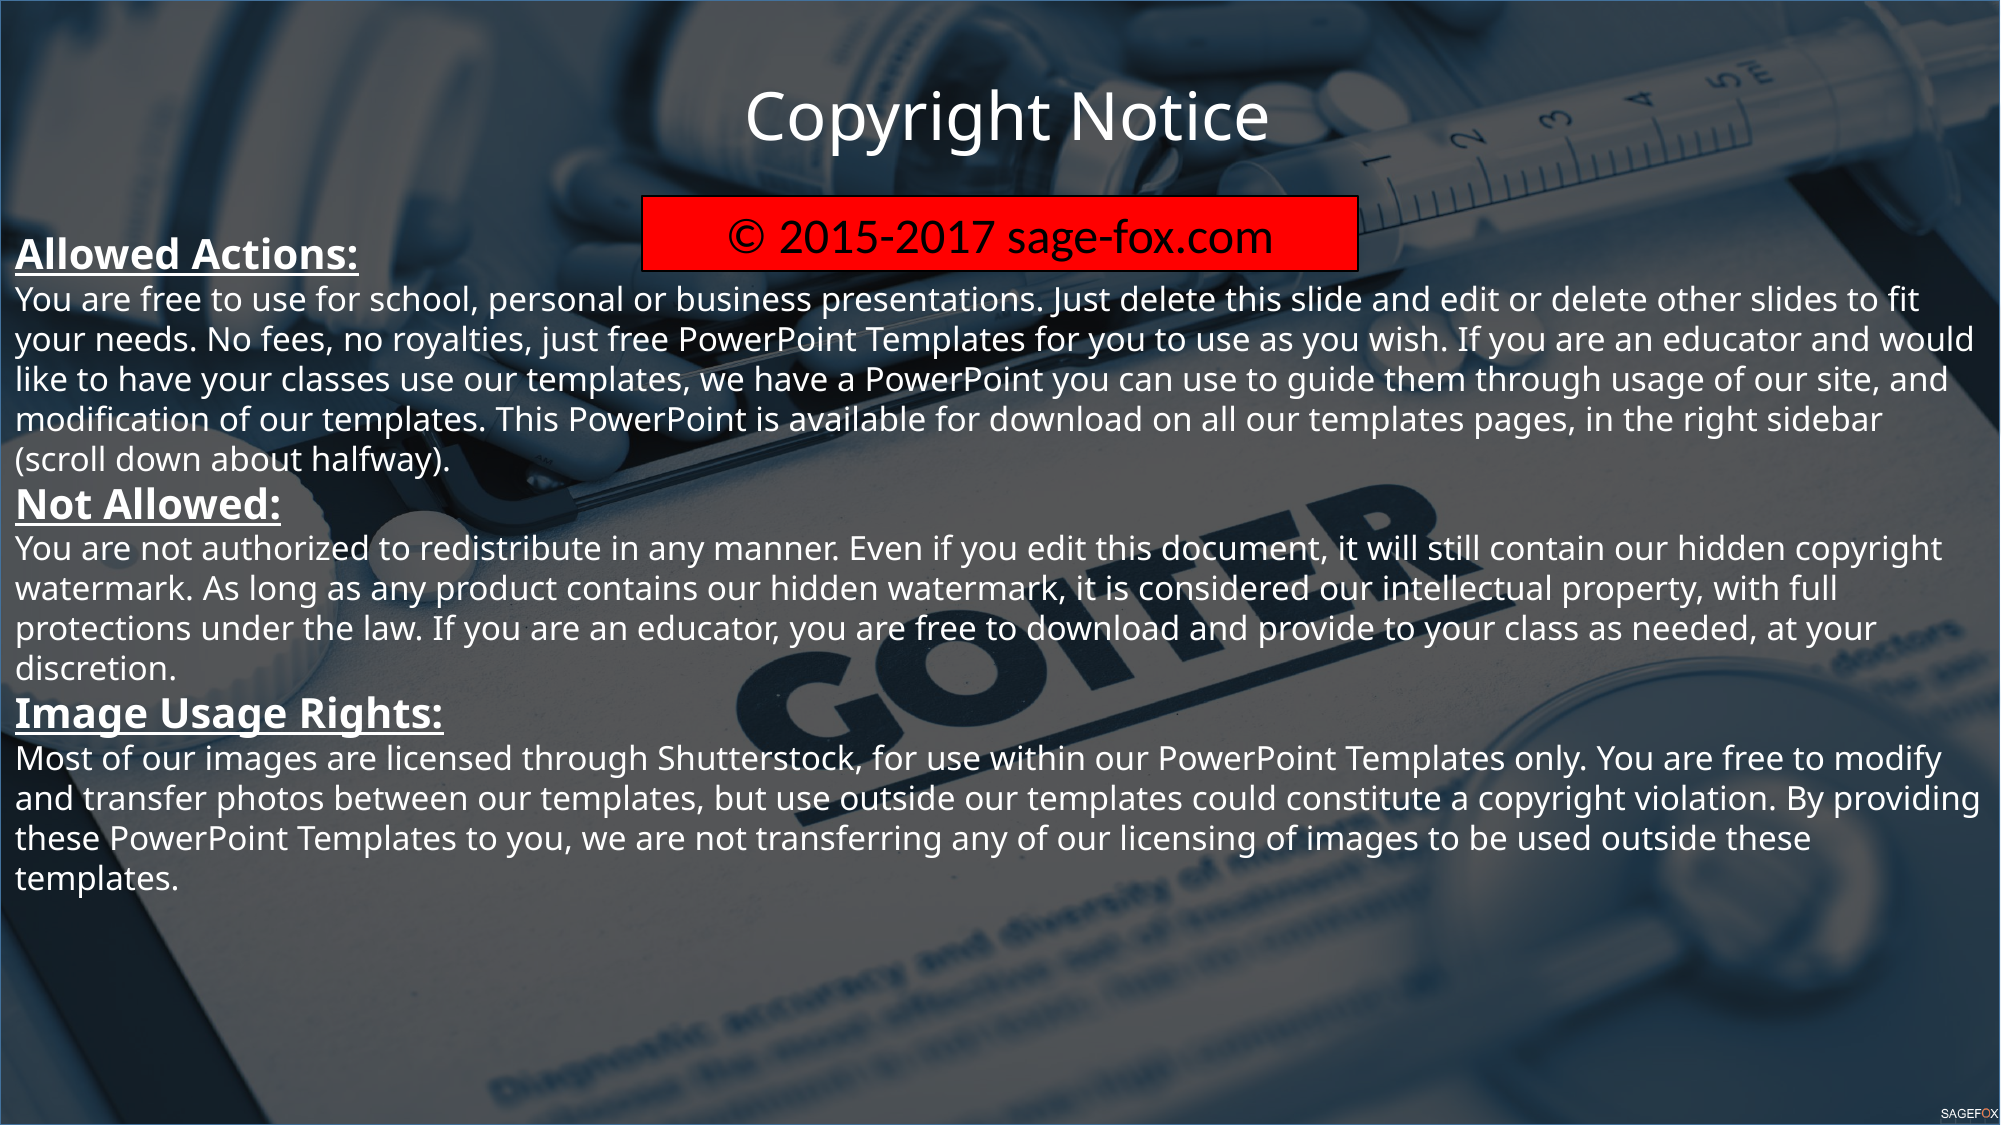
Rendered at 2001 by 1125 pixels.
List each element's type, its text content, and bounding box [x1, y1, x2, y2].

title Copyright Notice [493, 60, 1524, 178]
text_box © 2015-2017 sage-fox.com [641, 196, 1358, 272]
text_box Allowed Actions: You are free to use for school, personal or business presentations. Just delete this slide and edit or delete other slides to fit your needs. No fees, no royalties, just free PowerPoint Templates for you to use as you wish. If you are an educator and would like to have your classes use our templates, we have a PowerPoint you can use to guide them through usage of our site, and modification of our templates. This PowerPoint is available for download on all our templates pages, in the right sidebar (scroll down about halfway). Not Allowed: You are not authorized to redistribute in any manner. Even if you edit this document, it will still contain our hidden copyright watermark. As long as any product contains our hidden watermark, it is considered our intellectual property, with full protections under the law. If you are an educator, you are free to download and provide to your class as needed, at your discretion. Image Usage Rights: Most of our images are licensed through Shutterstock, for use within our PowerPoint Templates only. You are free to modify and transfer photos between our templates, but use outside our templates could constitute a copyright violation. By providing these PowerPoint Templates to you, we are not transferring any of our licensing of images to be used outside these templates. [0, 0, 2000, 1125]
